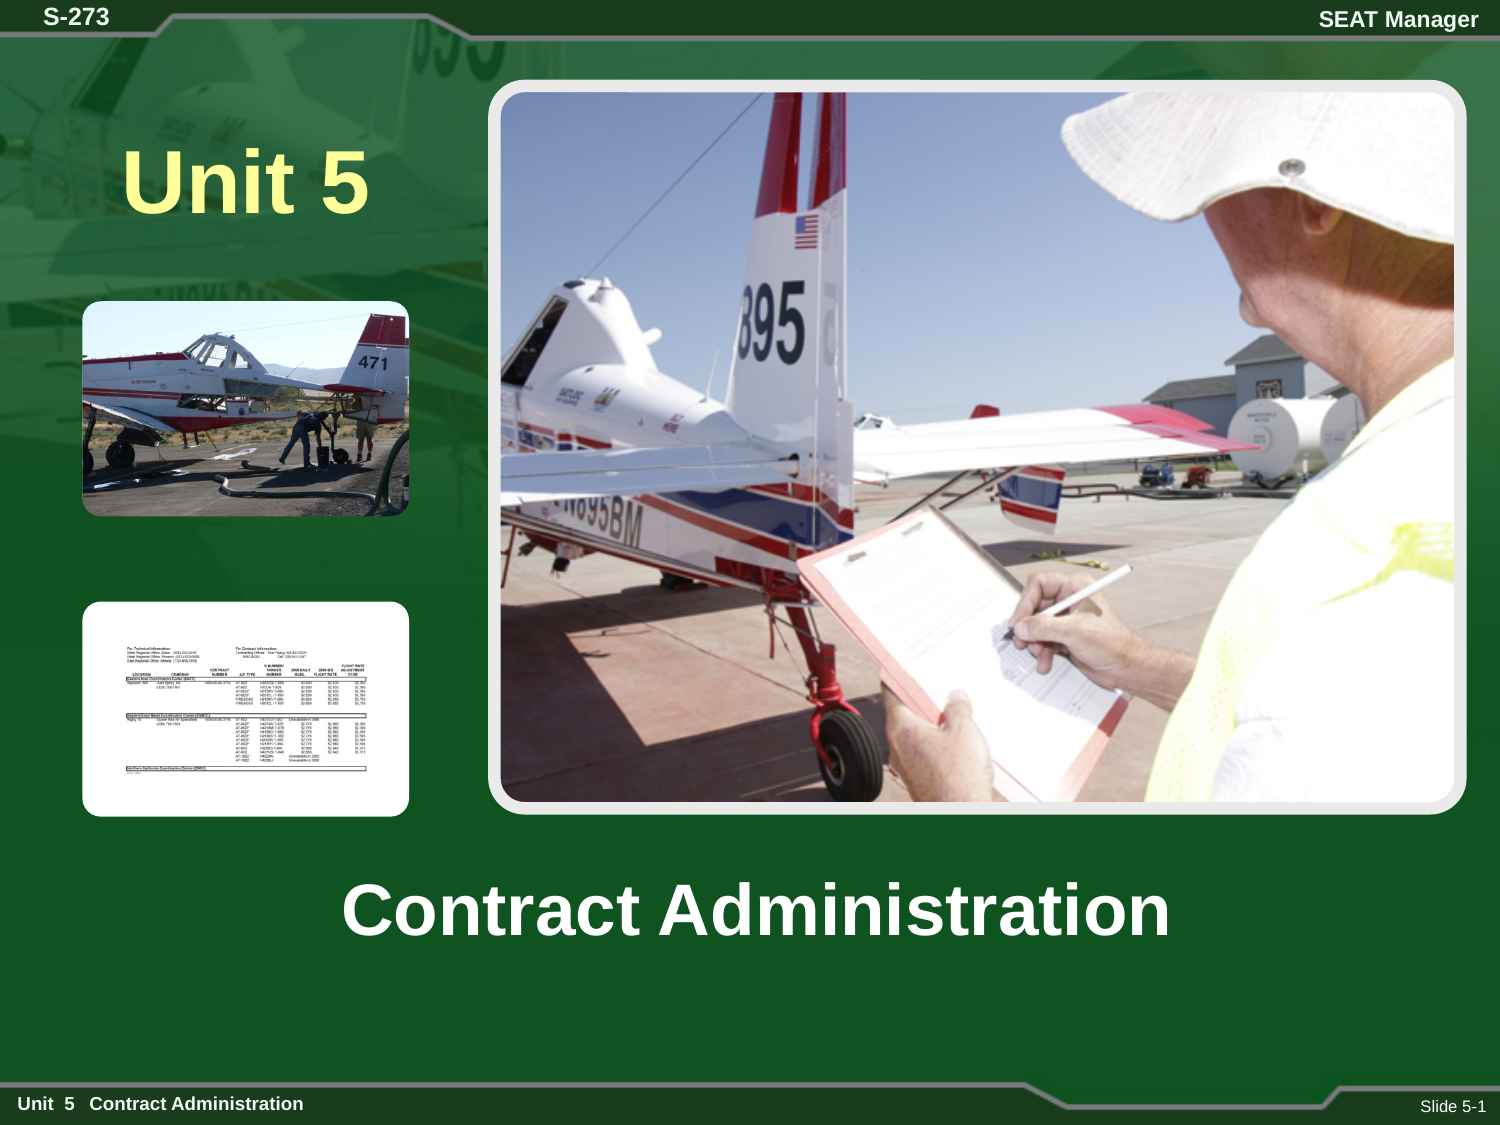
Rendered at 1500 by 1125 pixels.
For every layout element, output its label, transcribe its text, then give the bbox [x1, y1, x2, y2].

slide_number Slide 5-1 [1137, 1088, 1500, 1125]
picture [0, 0, 1500, 1125]
title Unit 5 [25, 116, 467, 241]
list Contract Administration [39, 854, 1475, 1086]
